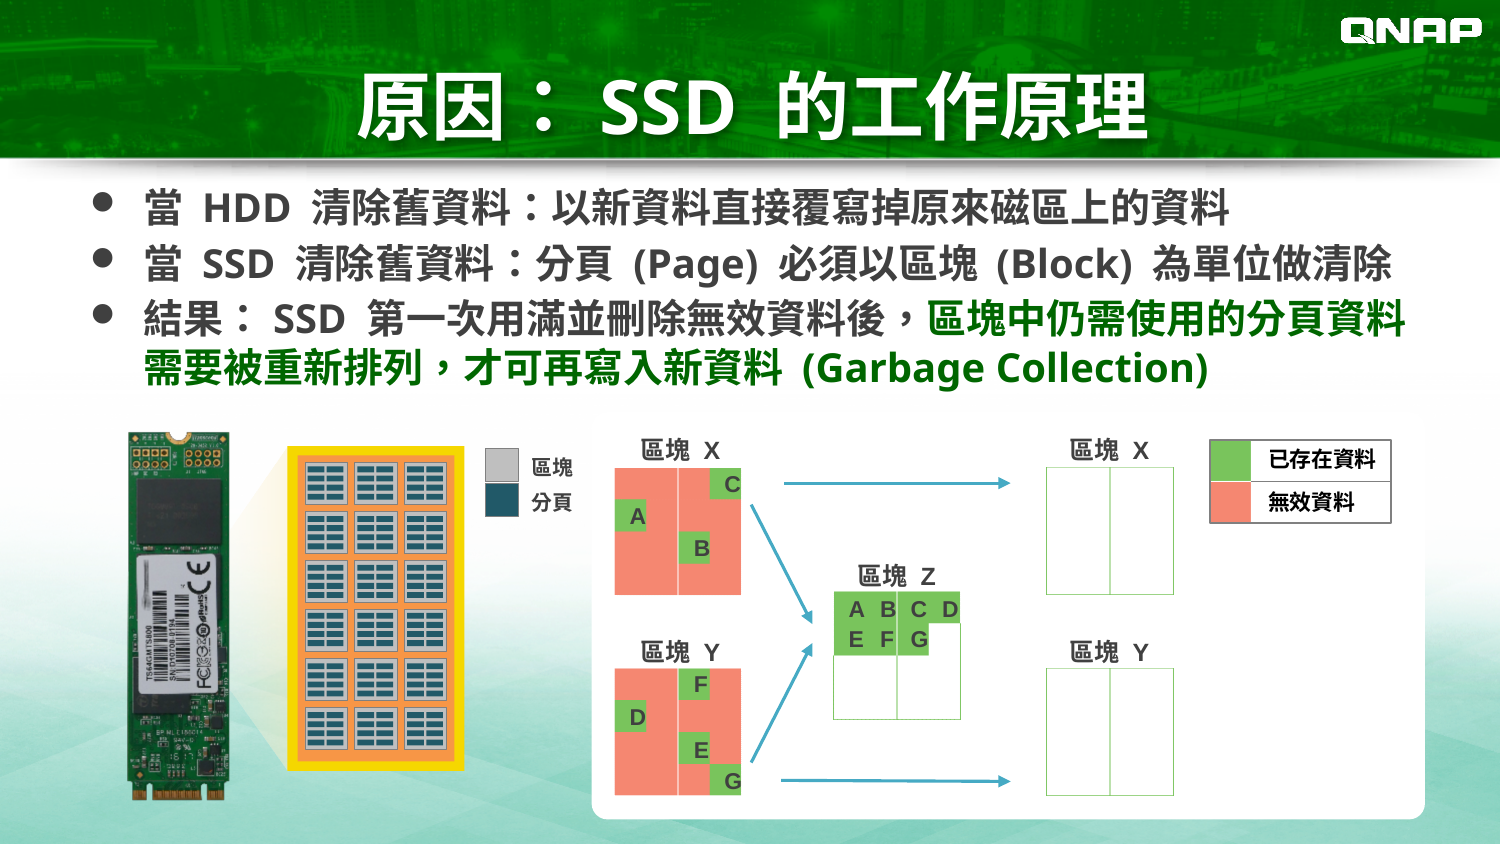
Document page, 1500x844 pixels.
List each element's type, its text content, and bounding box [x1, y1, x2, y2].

list 當 HDD 清除舊資料：以新資料直接覆寫掉原來磁區上的資料 當 SSD 清除舊資料：分頁 (Page) 必須以區塊 (Block) 為單位做清除 結果：SSD 第一次用滿並刪除無效資料後，區塊中仍需使用的分頁資料需要被重新排列，才可再寫入新資料 (Garbage Collection) [75, 185, 1425, 300]
title 原因：SSD 的工作原理 [23, 33, 1483, 175]
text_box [304, 685, 348, 750]
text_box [750, 504, 813, 625]
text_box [304, 462, 348, 535]
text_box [354, 462, 398, 750]
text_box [750, 642, 813, 763]
picture [0, 0, 1500, 844]
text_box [404, 462, 447, 750]
